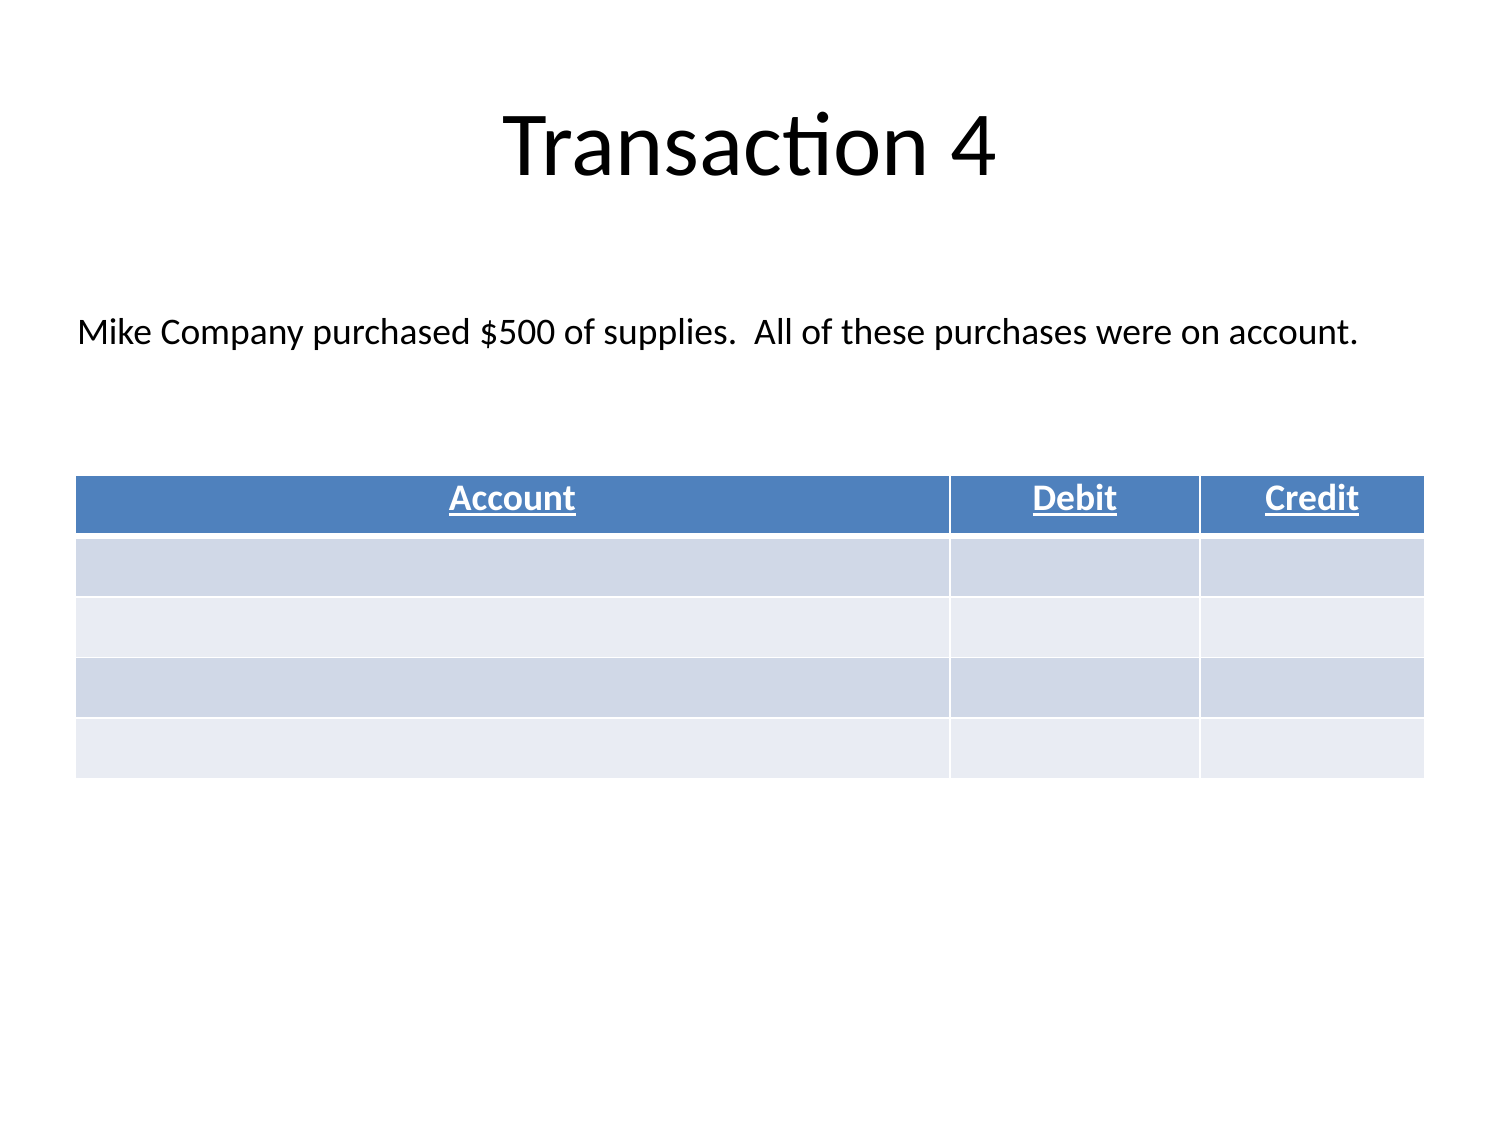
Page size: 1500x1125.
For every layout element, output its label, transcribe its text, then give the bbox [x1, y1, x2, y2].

table_cell [1201, 658, 1424, 717]
table_cell [951, 719, 1199, 778]
table_cell [76, 598, 949, 657]
table_cell [1201, 539, 1424, 596]
table_header Account [76, 476, 949, 533]
table_cell [951, 598, 1199, 657]
table_cell [76, 539, 949, 596]
text_box Mike Company purchased $500 of supplies. All of these purchases were on account. [62, 299, 1425, 360]
table_cell [76, 658, 949, 717]
table_header Credit [1201, 476, 1424, 533]
table_cell [951, 658, 1199, 717]
title Transaction 4 [75, 45, 1425, 233]
table_cell [1201, 719, 1424, 778]
table_cell [1201, 598, 1424, 657]
table_cell [951, 539, 1199, 596]
table_header Debit [951, 476, 1199, 533]
table_cell [76, 719, 949, 778]
